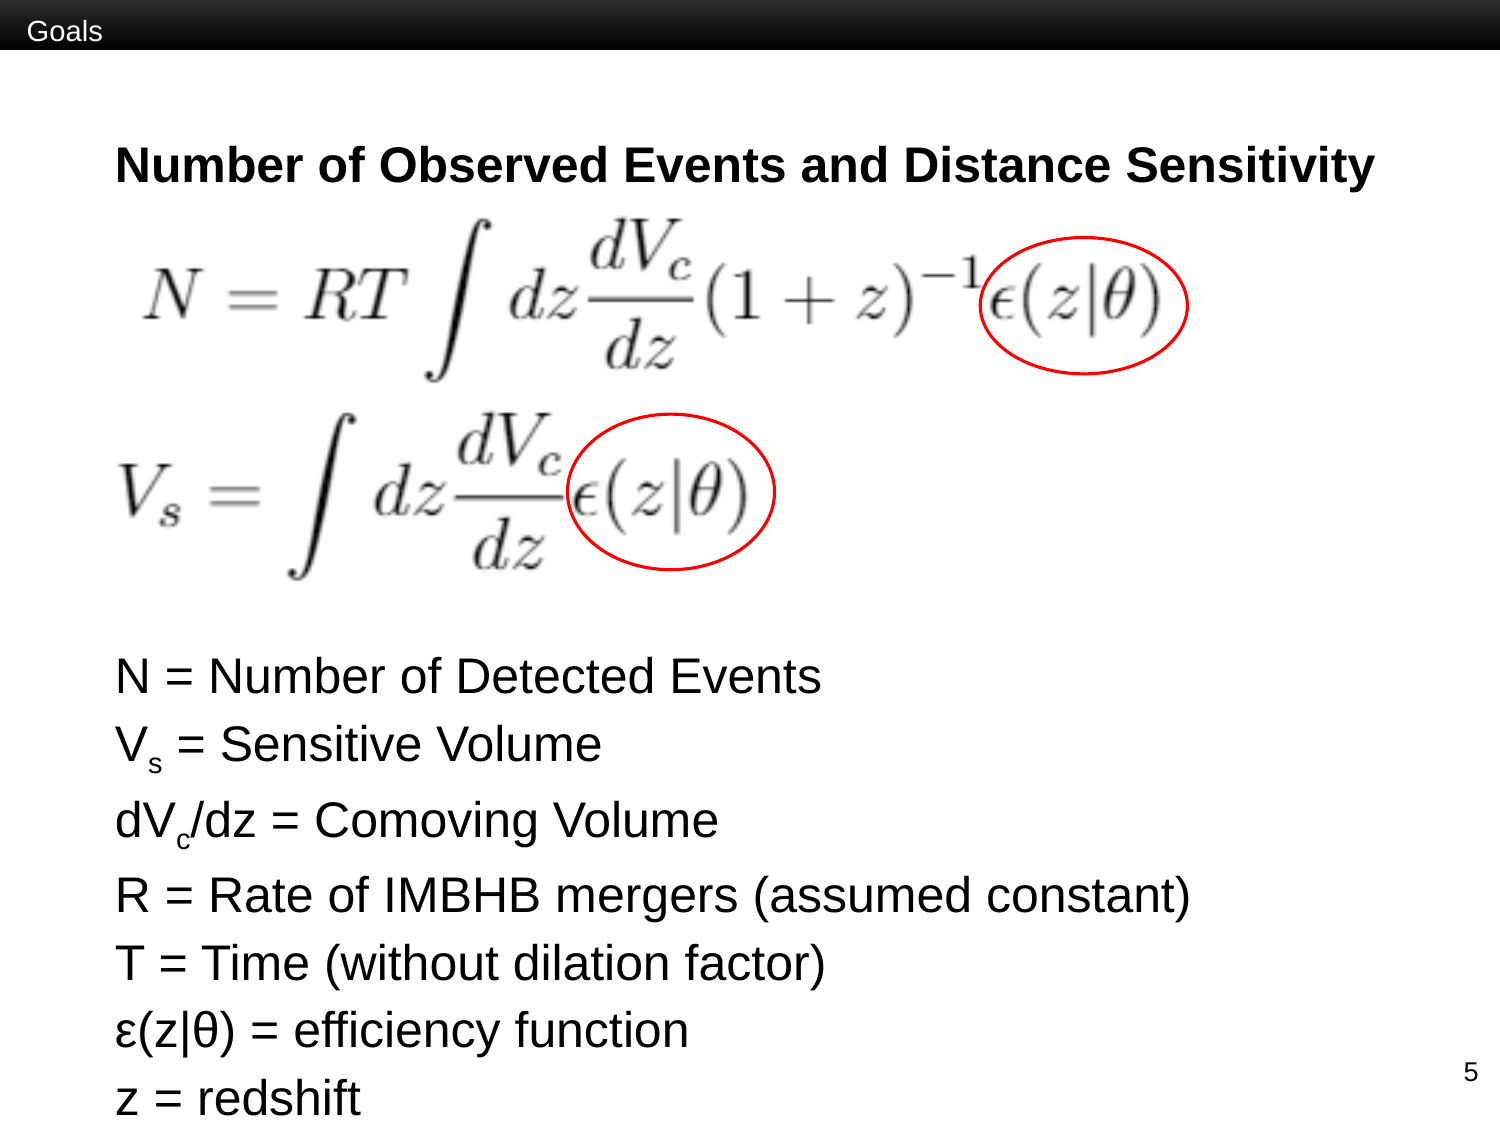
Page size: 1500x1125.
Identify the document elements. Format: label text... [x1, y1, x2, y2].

title Number of Observed Events and Distance Sensitivity [99, 125, 1400, 238]
text_box Goals [11, 0, 1489, 62]
slide_number ‹#› [1403, 1038, 1494, 1125]
picture [99, 204, 1206, 589]
text_box [768, 464, 775, 520]
list N = Number of Detected Events Vs = Sensitive Volume dVc/dz = Comoving Volume R = Rate of IMBHB mergers (assumed constant) T = Time (without dilation factor) ε(z|θ) = efficiency function z = redshift [99, 636, 1400, 1000]
